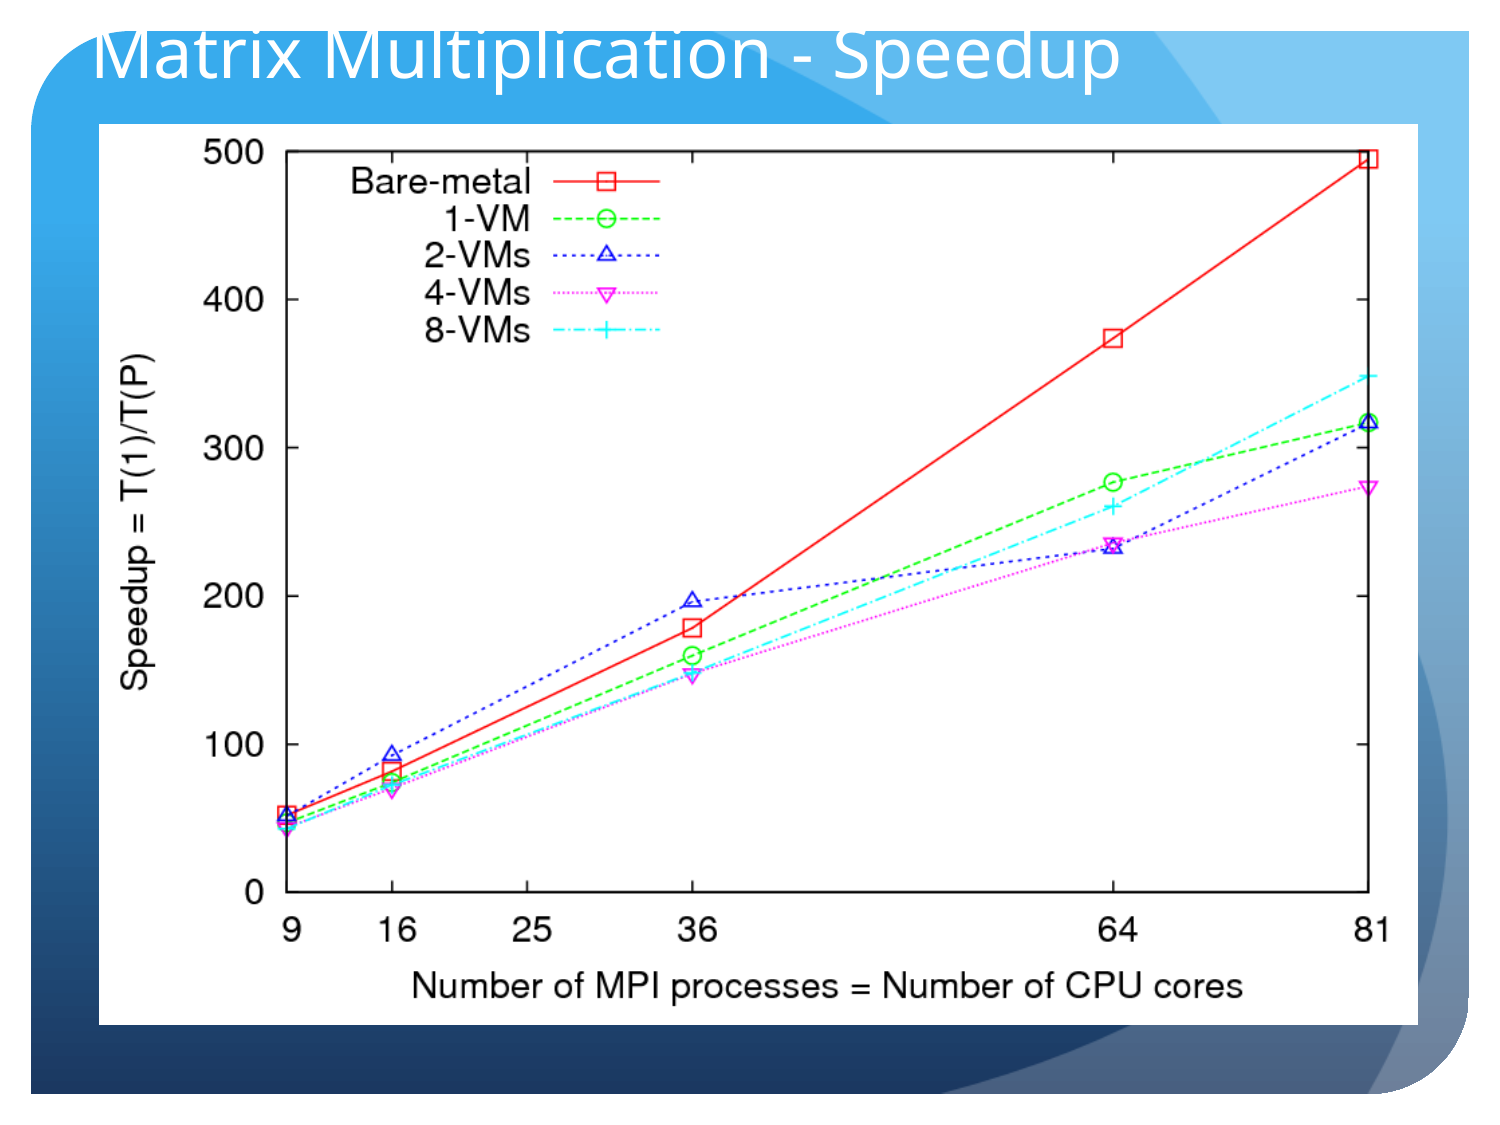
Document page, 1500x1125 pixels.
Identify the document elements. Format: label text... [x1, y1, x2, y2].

title Matrix Multiplication - Speedup [75, 0, 1425, 100]
picture [24, 30, 1473, 1094]
